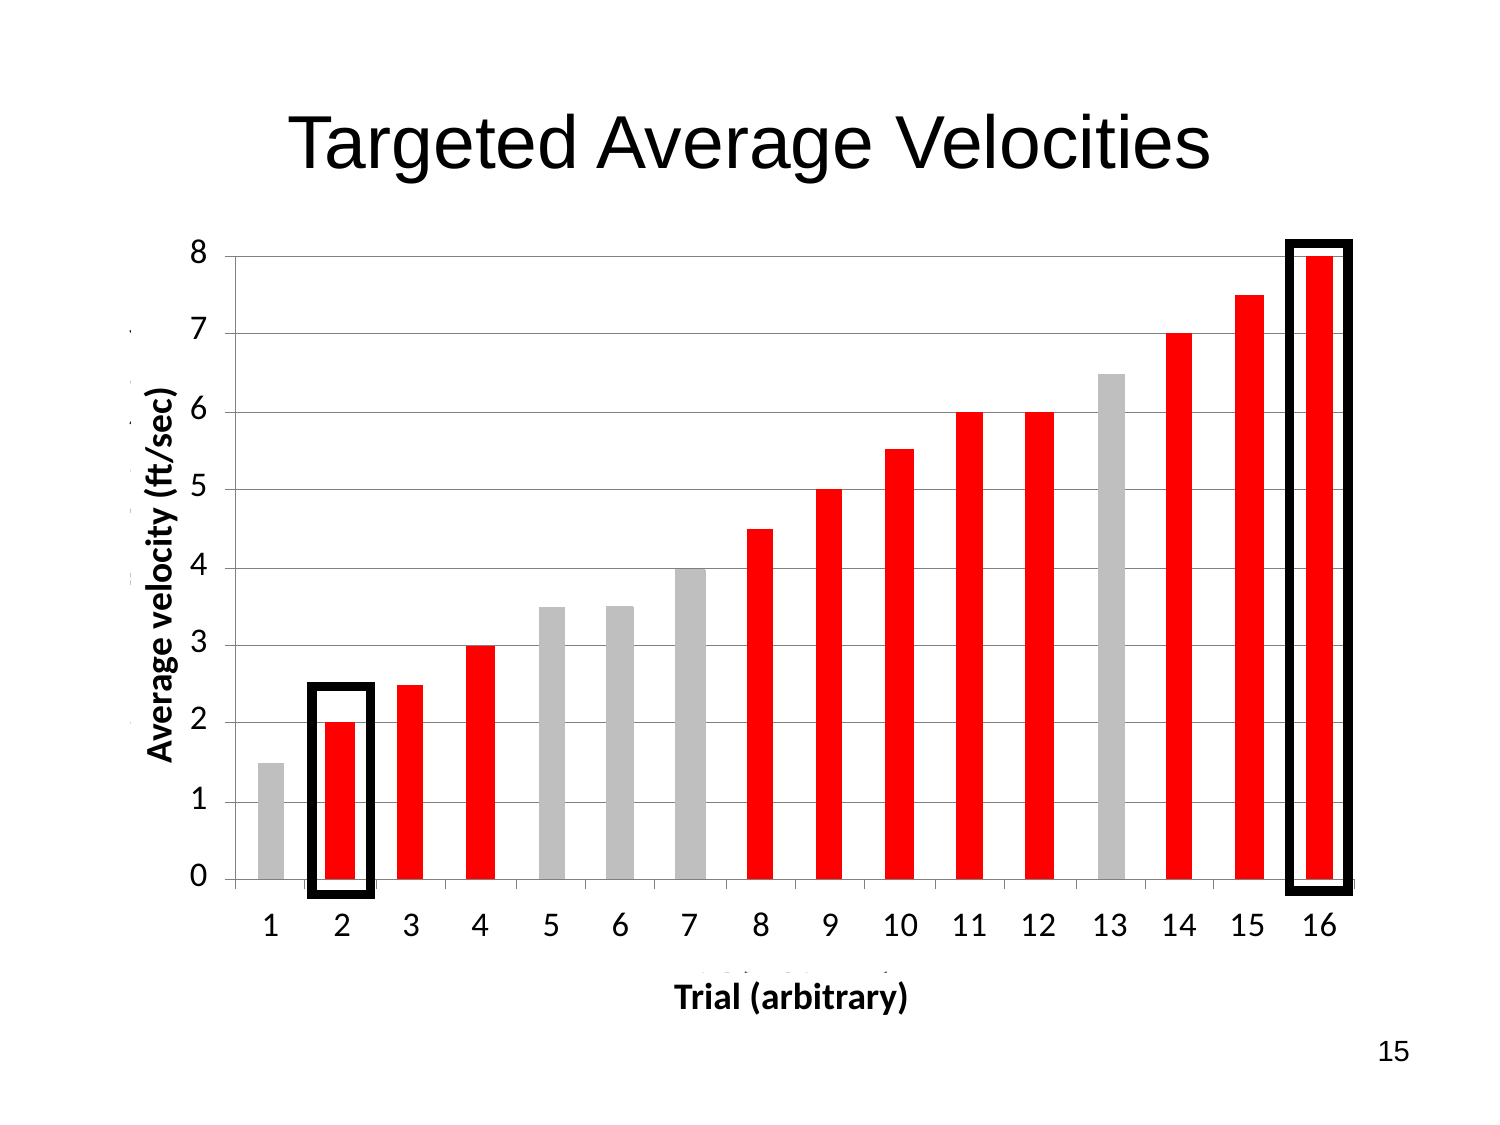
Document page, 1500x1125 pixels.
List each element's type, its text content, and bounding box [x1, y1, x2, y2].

title Targeted Average Velocities [74, 44, 1426, 233]
slide_number 15 [1074, 1024, 1426, 1103]
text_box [99, 228, 1413, 1047]
